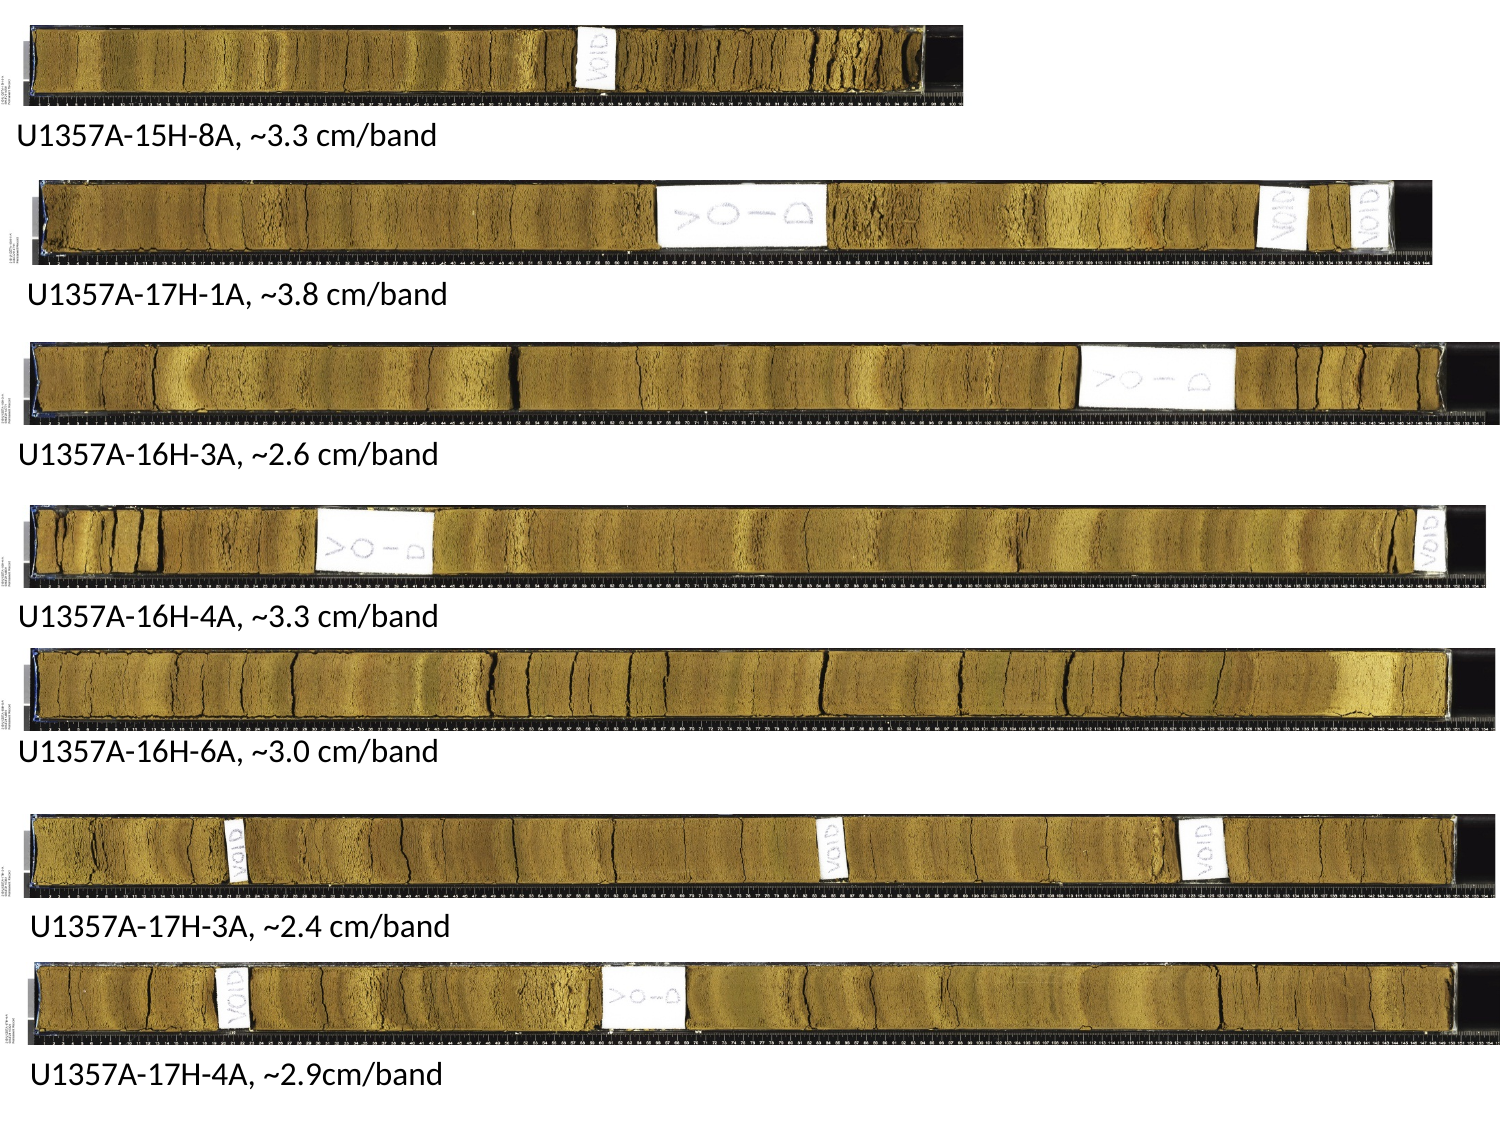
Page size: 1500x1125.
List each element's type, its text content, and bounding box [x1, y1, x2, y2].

text_box U1357A-17H-4A, ~2.9cm/band [15, 1053, 460, 1100]
text_box U1357A-16H-3A, ~2.6 cm/band [3, 434, 455, 480]
picture [0, 648, 1500, 732]
picture [0, 505, 1500, 589]
text_box U1357A-16H-4A, ~3.3 cm/band [3, 596, 455, 642]
picture [0, 24, 977, 106]
text_box U1357A-15H-8A, ~3.3 cm/band [1, 114, 454, 161]
text_box U1357A-17H-1A, ~3.8 cm/band [12, 273, 464, 320]
picture [0, 342, 1500, 426]
text_box U1357A-16H-6A, ~3.0 cm/band [3, 740, 455, 777]
picture [8, 180, 1442, 266]
text_box U1357A-17H-3A, ~2.4 cm/band [15, 906, 467, 952]
picture [4, 961, 1500, 1046]
picture [0, 814, 1500, 898]
